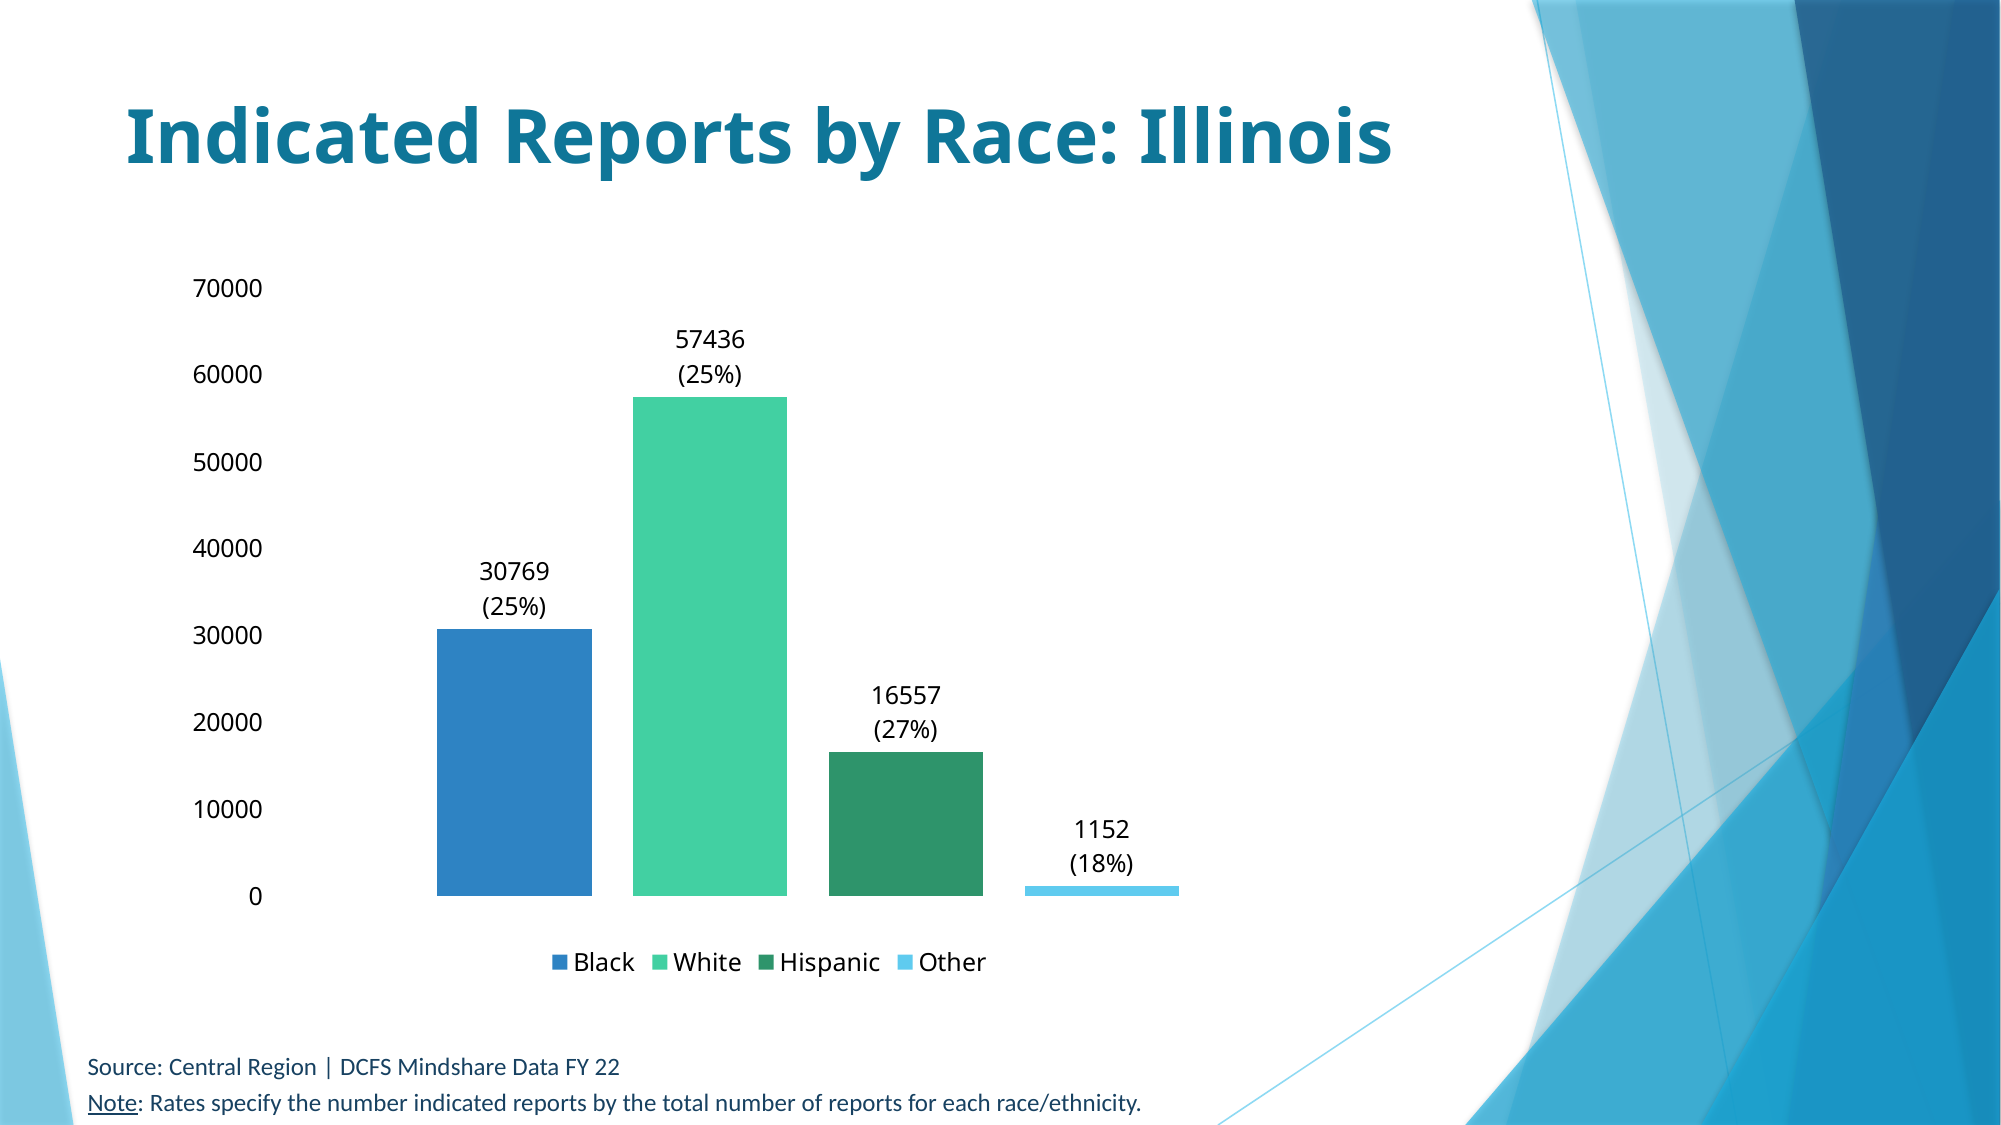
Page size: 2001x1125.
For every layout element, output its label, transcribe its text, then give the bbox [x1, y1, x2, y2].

chart [167, 255, 1373, 986]
text_box Source: Central Region | DCFS Mindshare Data FY 22 Note: Rates specify the number indicated reports by the total number of reports for each race/ethnicity. [72, 1042, 1166, 1119]
title Indicated Reports by Race: Illinois [111, 68, 1522, 198]
